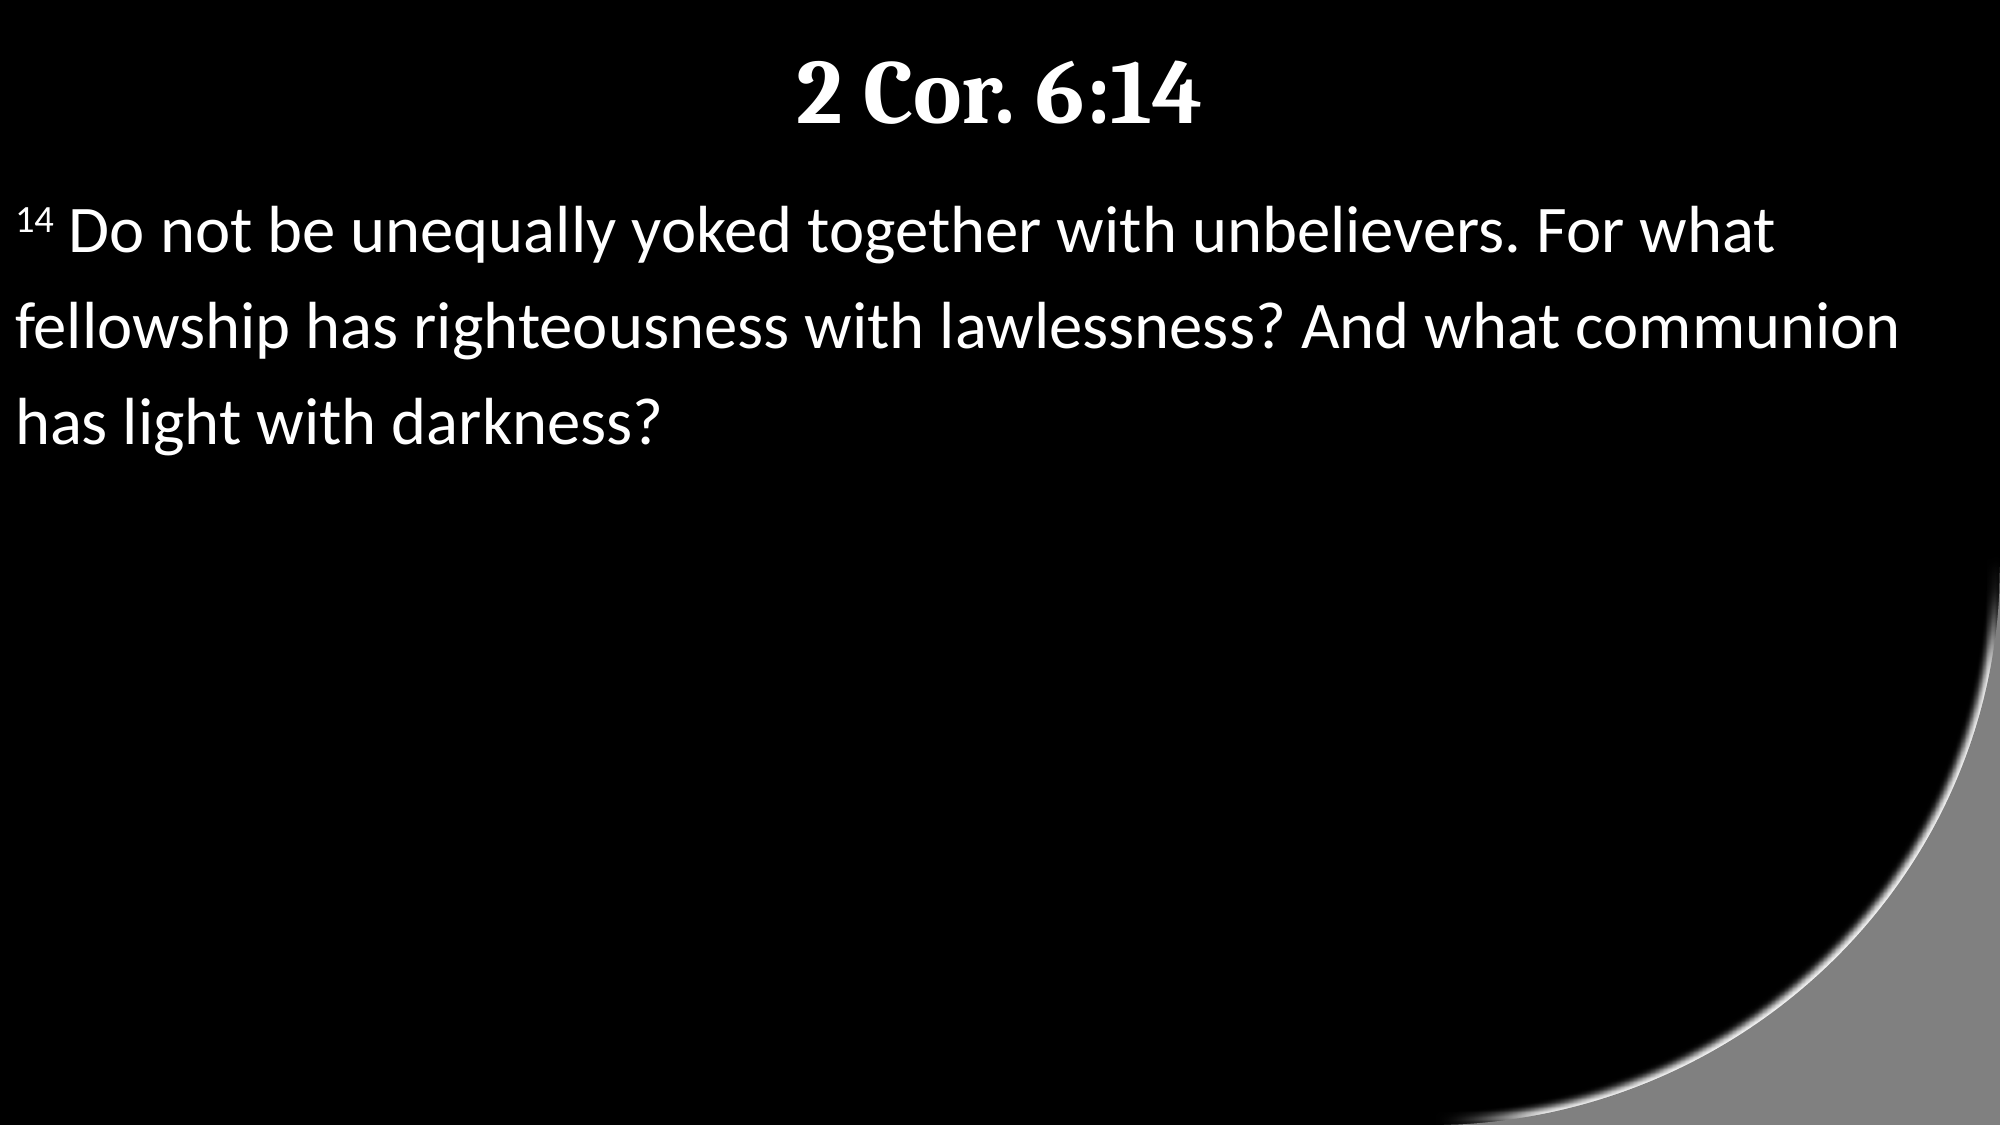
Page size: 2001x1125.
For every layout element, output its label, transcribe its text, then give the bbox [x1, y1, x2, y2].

list 14 Do not be unequally yoked together with unbelievers. For what fellowship has righteousness with lawlessness? And what communion has light with darkness? [0, 161, 1980, 1125]
title 2 Cor. 6:14 [0, 0, 2000, 162]
